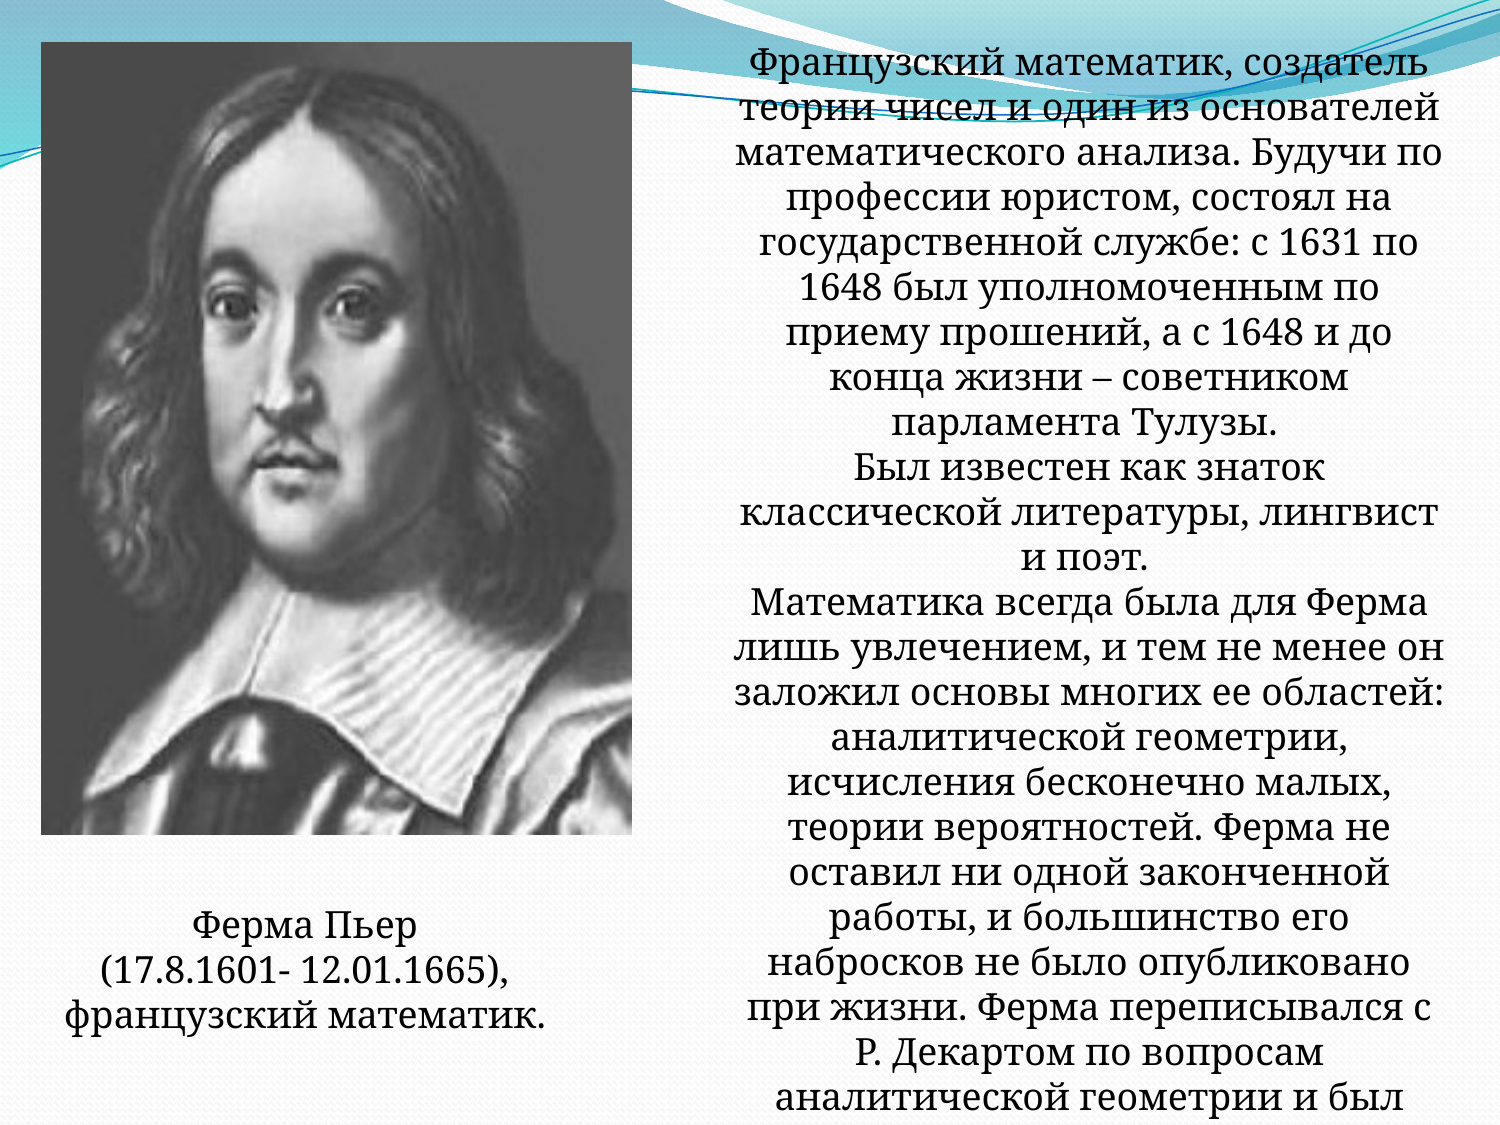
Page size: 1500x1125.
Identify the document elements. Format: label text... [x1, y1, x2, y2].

text_box Французский математик, создатель теории чисел и один из основателей математического анализа. Будучи по профессии юристом, состоял на государственной службе: с 1631 по 1648 был уполномоченным по приему прошений, а с 1648 и до конца жизни – советником парламента Тулузы. Был известен как знаток классической литературы, лингвист и поэт. Математика всегда была для Ферма лишь увлечением, и тем не менее он заложил основы многих ее областей: аналитической геометрии, исчисления бесконечно малых, теории вероятностей. Ферма не оставил ни одной законченной работы, и большинство его набросков не было опубликовано при жизни. Ферма переписывался с Р. Декартом по вопросам аналитической геометрии и был первым, кто воспользовался ее методами применительно к трехмерному пространству. [714, 30, 1465, 1125]
picture [41, 42, 633, 835]
text_box Ферма Пьер (17.8.1601- 12.01.1665), французский математик. [0, 893, 620, 1043]
